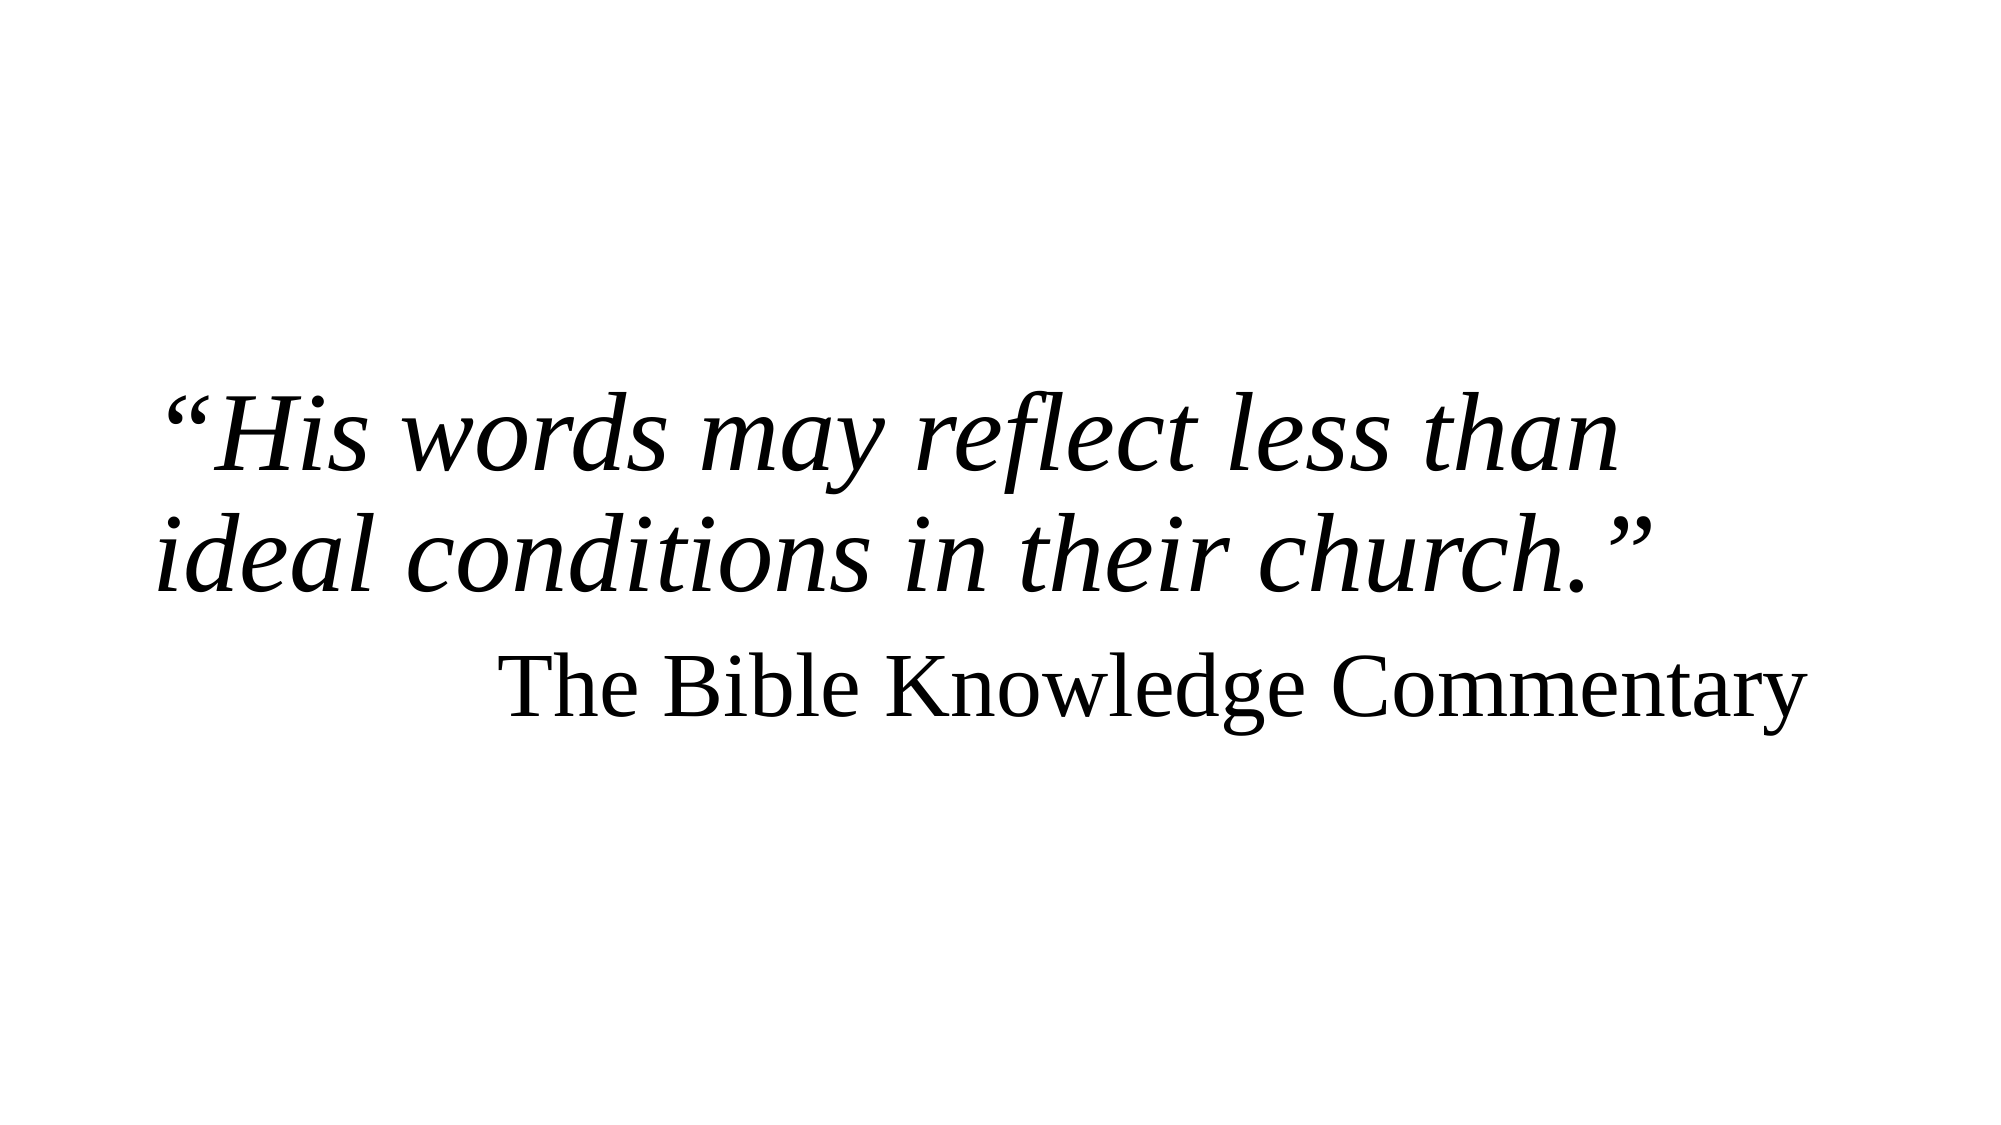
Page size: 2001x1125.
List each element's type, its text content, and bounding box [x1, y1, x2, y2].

list “His words may reflect less than ideal conditions in their church.” The Bible Knowledge Commentary [137, 96, 1863, 1014]
